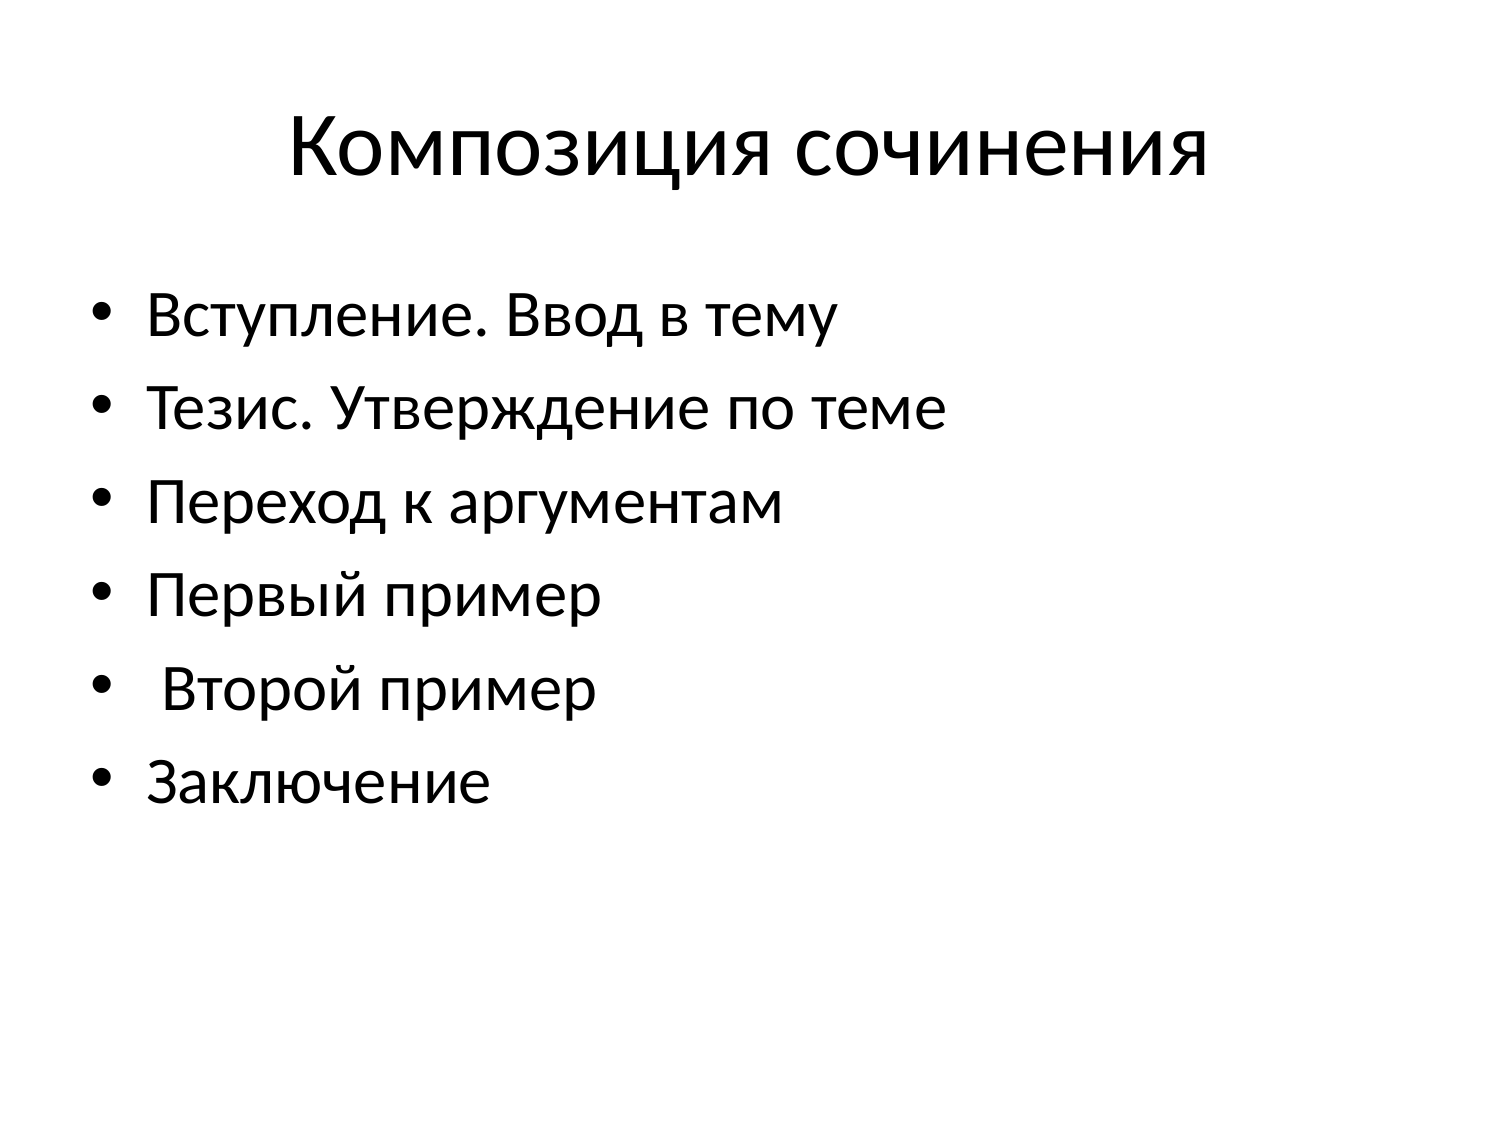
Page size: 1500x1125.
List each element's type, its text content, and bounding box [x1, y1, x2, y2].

list Вступление. Ввод в тему Тезис. Утверждение по теме Переход к аргументам Первый пример Второй пример Заключение [75, 262, 1425, 1005]
title Композиция сочинения [75, 45, 1425, 233]
